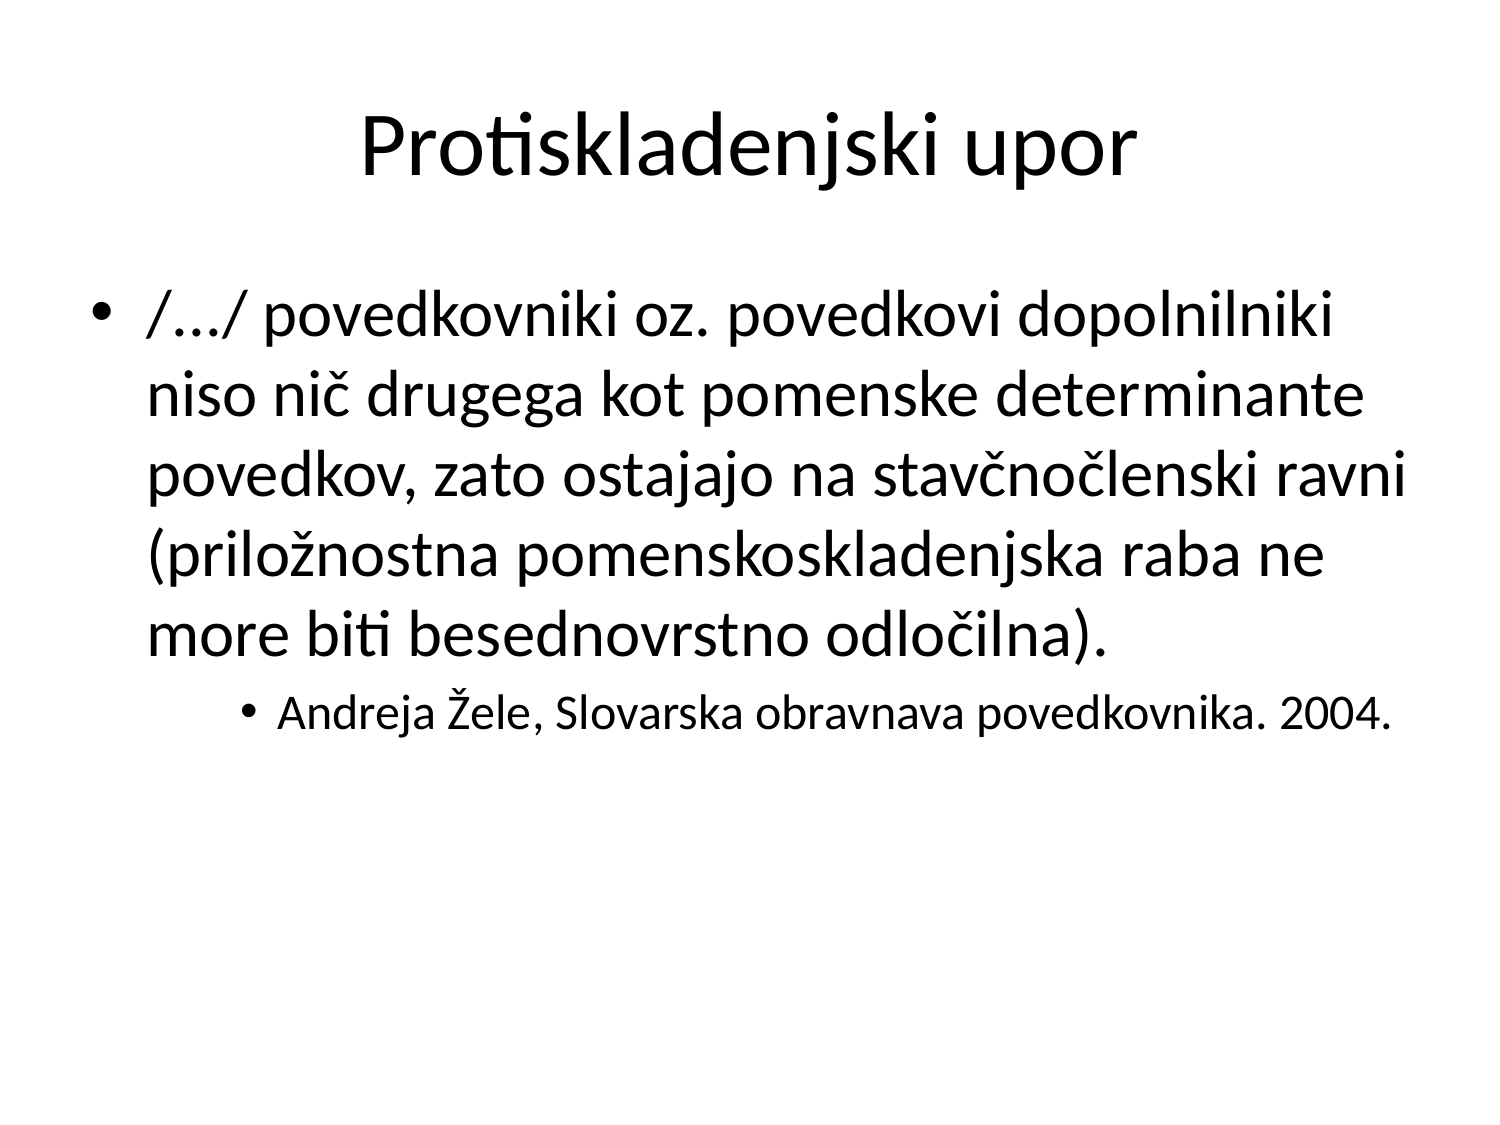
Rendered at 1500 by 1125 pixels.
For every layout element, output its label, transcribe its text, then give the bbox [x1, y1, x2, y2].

title Protiskladenjski upor [75, 45, 1425, 233]
list /.../ povedkovniki oz. povedkovi dopolnilniki niso nič drugega kot pomenske determinante povedkov, zato ostajajo na stavčnočlenski ravni (priložnostna pomenskoskladenjska raba ne more biti besednovrstno odločilna). Andreja Žele, Slovarska obravnava povedkovnika. 2004. [75, 262, 1425, 1005]
